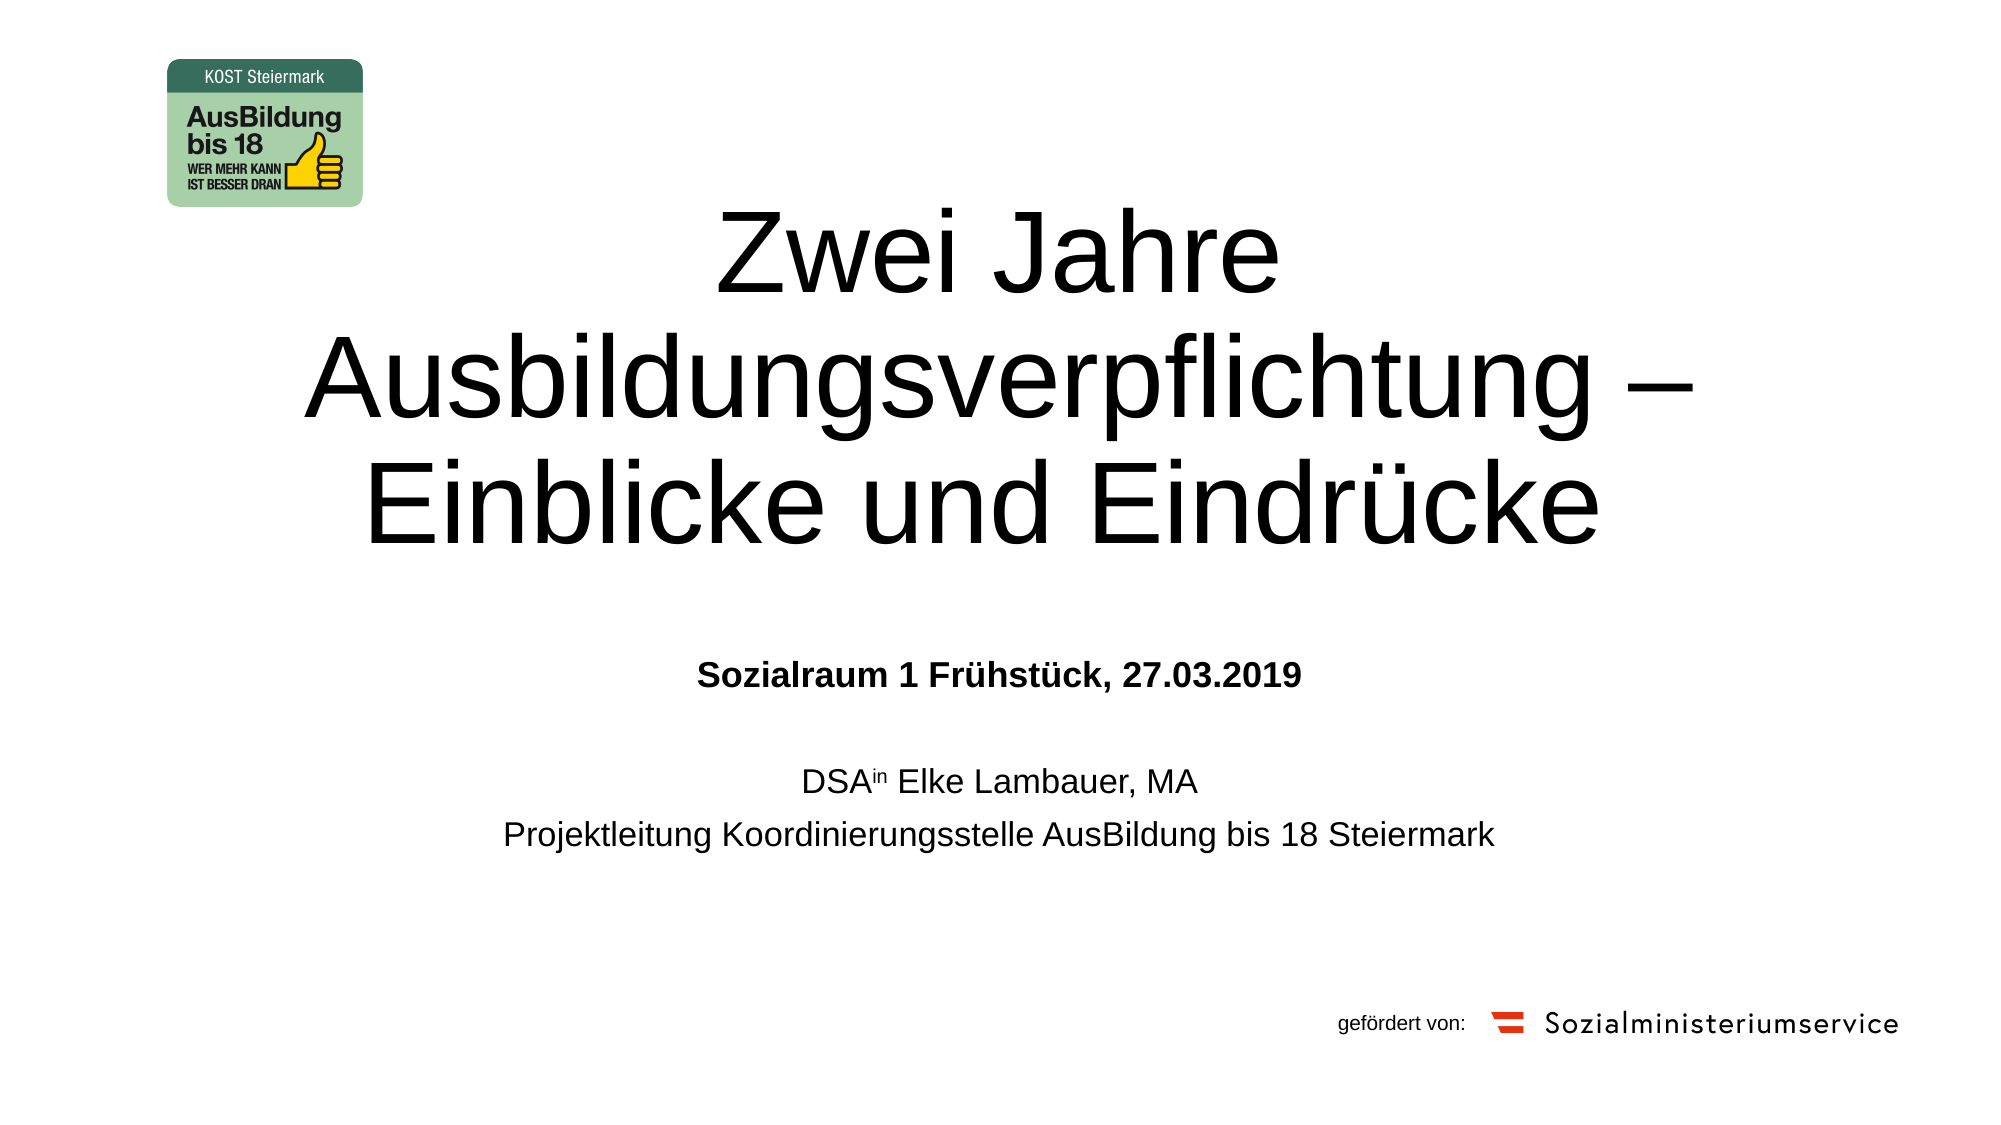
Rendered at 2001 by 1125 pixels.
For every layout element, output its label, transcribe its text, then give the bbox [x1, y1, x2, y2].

picture [167, 59, 363, 207]
title Zwei Jahre Ausbildungsverpflichtung – Einblicke und Eindrücke [249, 184, 1750, 576]
subtitle Sozialraum 1 Frühstück, 27.03.2019 DSAin Elke Lambauer, MA Projektleitung Koordinierungsstelle AusBildung bis 18 Steiermark [249, 590, 1750, 863]
picture [1470, 991, 1921, 1054]
